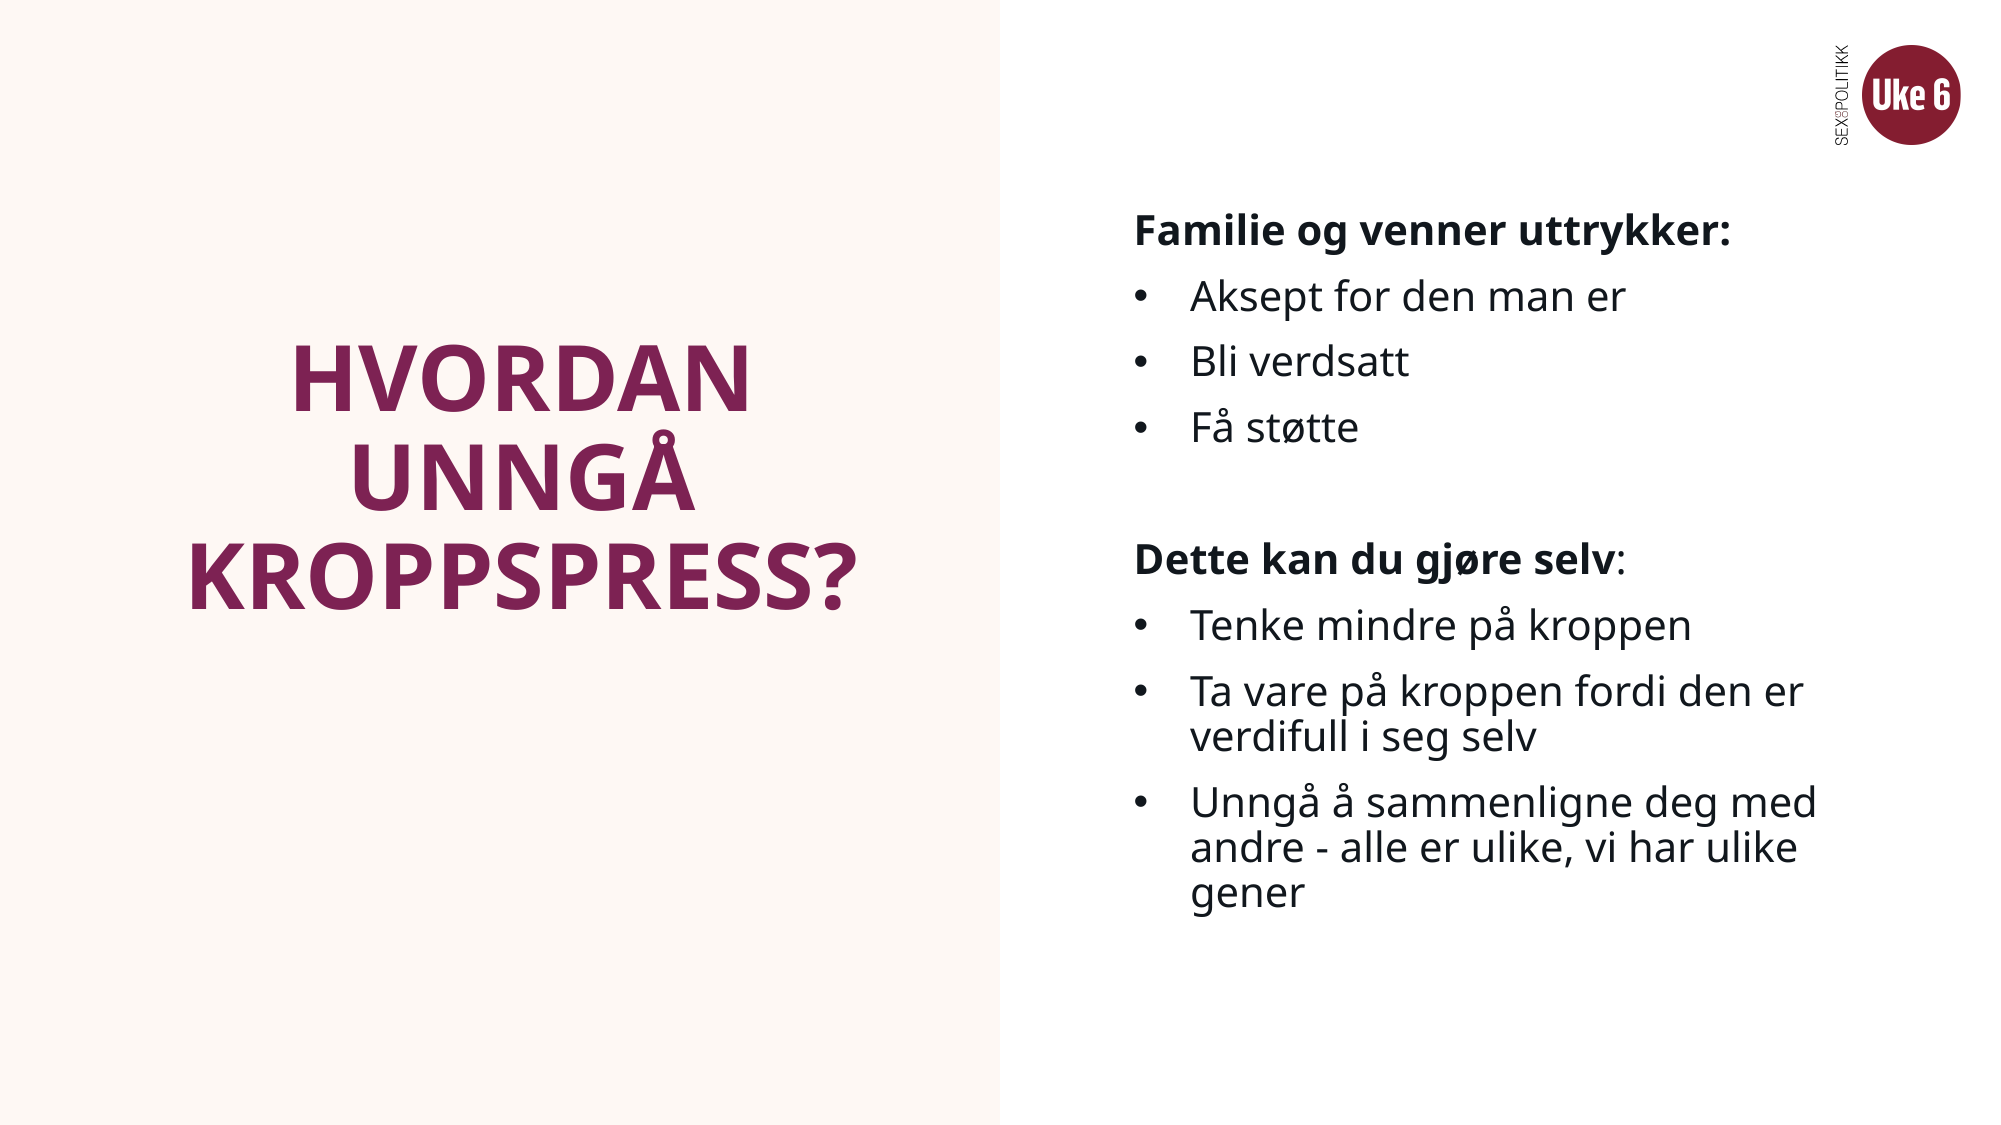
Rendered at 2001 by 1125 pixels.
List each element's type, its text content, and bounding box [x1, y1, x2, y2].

title HVORDAN UNNGÅ KROPPSPRESS? [90, 144, 954, 637]
picture [1836, 46, 1848, 145]
list Familie og venner uttrykker: Aksept for den man er Bli verdsatt Få støtte Dette kan du gjøre selv: Tenke mindre på kroppen Ta vare på kroppen fordi den er verdifull i seg selv Unngå å sammenligne deg med andre - alle er ulike, vi har ulike gener [1118, 144, 1844, 981]
picture [1862, 45, 1961, 145]
